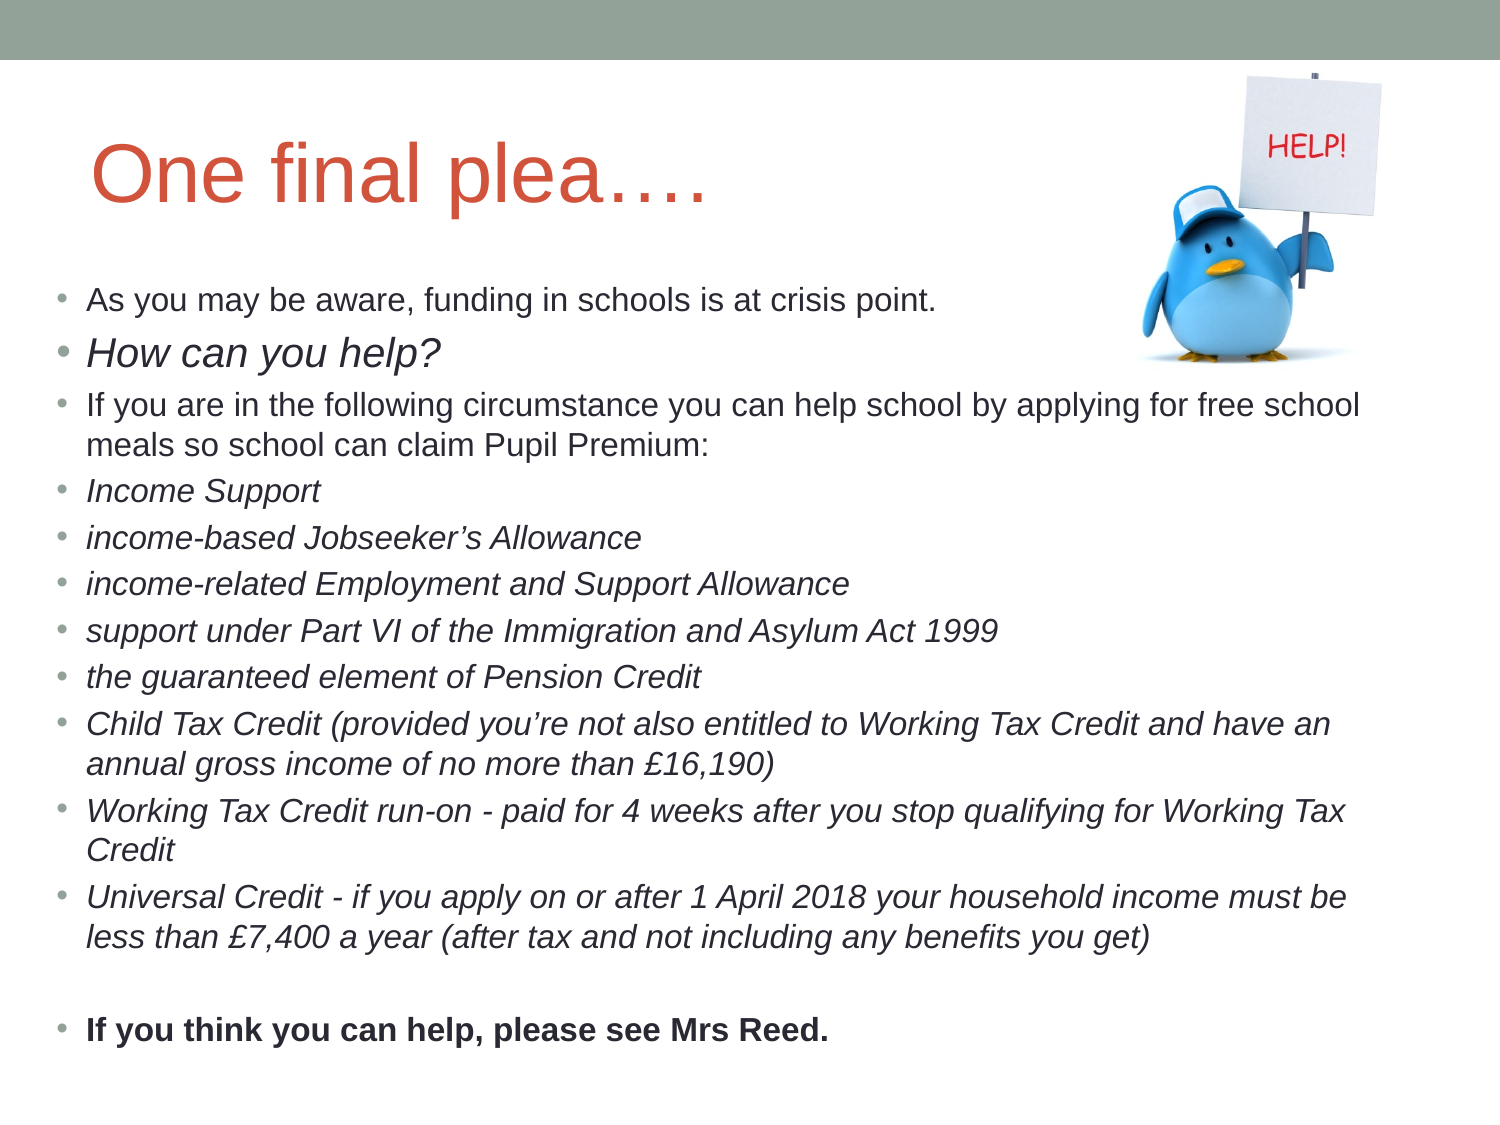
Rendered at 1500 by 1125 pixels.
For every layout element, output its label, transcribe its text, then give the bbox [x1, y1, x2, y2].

list As you may be aware, funding in schools is at crisis point. How can you help? If you are in the following circumstance you can help school by applying for free school meals so school can claim Pupil Premium: Income Support income-based Jobseeker’s Allowance income-related Employment and Support Allowance support under Part VI of the Immigration and Asylum Act 1999 the guaranteed element of Pension Credit Child Tax Credit (provided you’re not also entitled to Working Tax Credit and have an annual gross income of no more than £16,190) Working Tax Credit run-on - paid for 4 weeks after you stop qualifying for Working Tax Credit Universal Credit - if you apply on or after 1 April 2018 your household income must be less than £7,400 a year (after tax and not including any benefits you get) If you think you can help, please see Mrs Reed. [41, 223, 1425, 1063]
title One final plea…. [75, 87, 1124, 223]
picture [1129, 66, 1423, 381]
